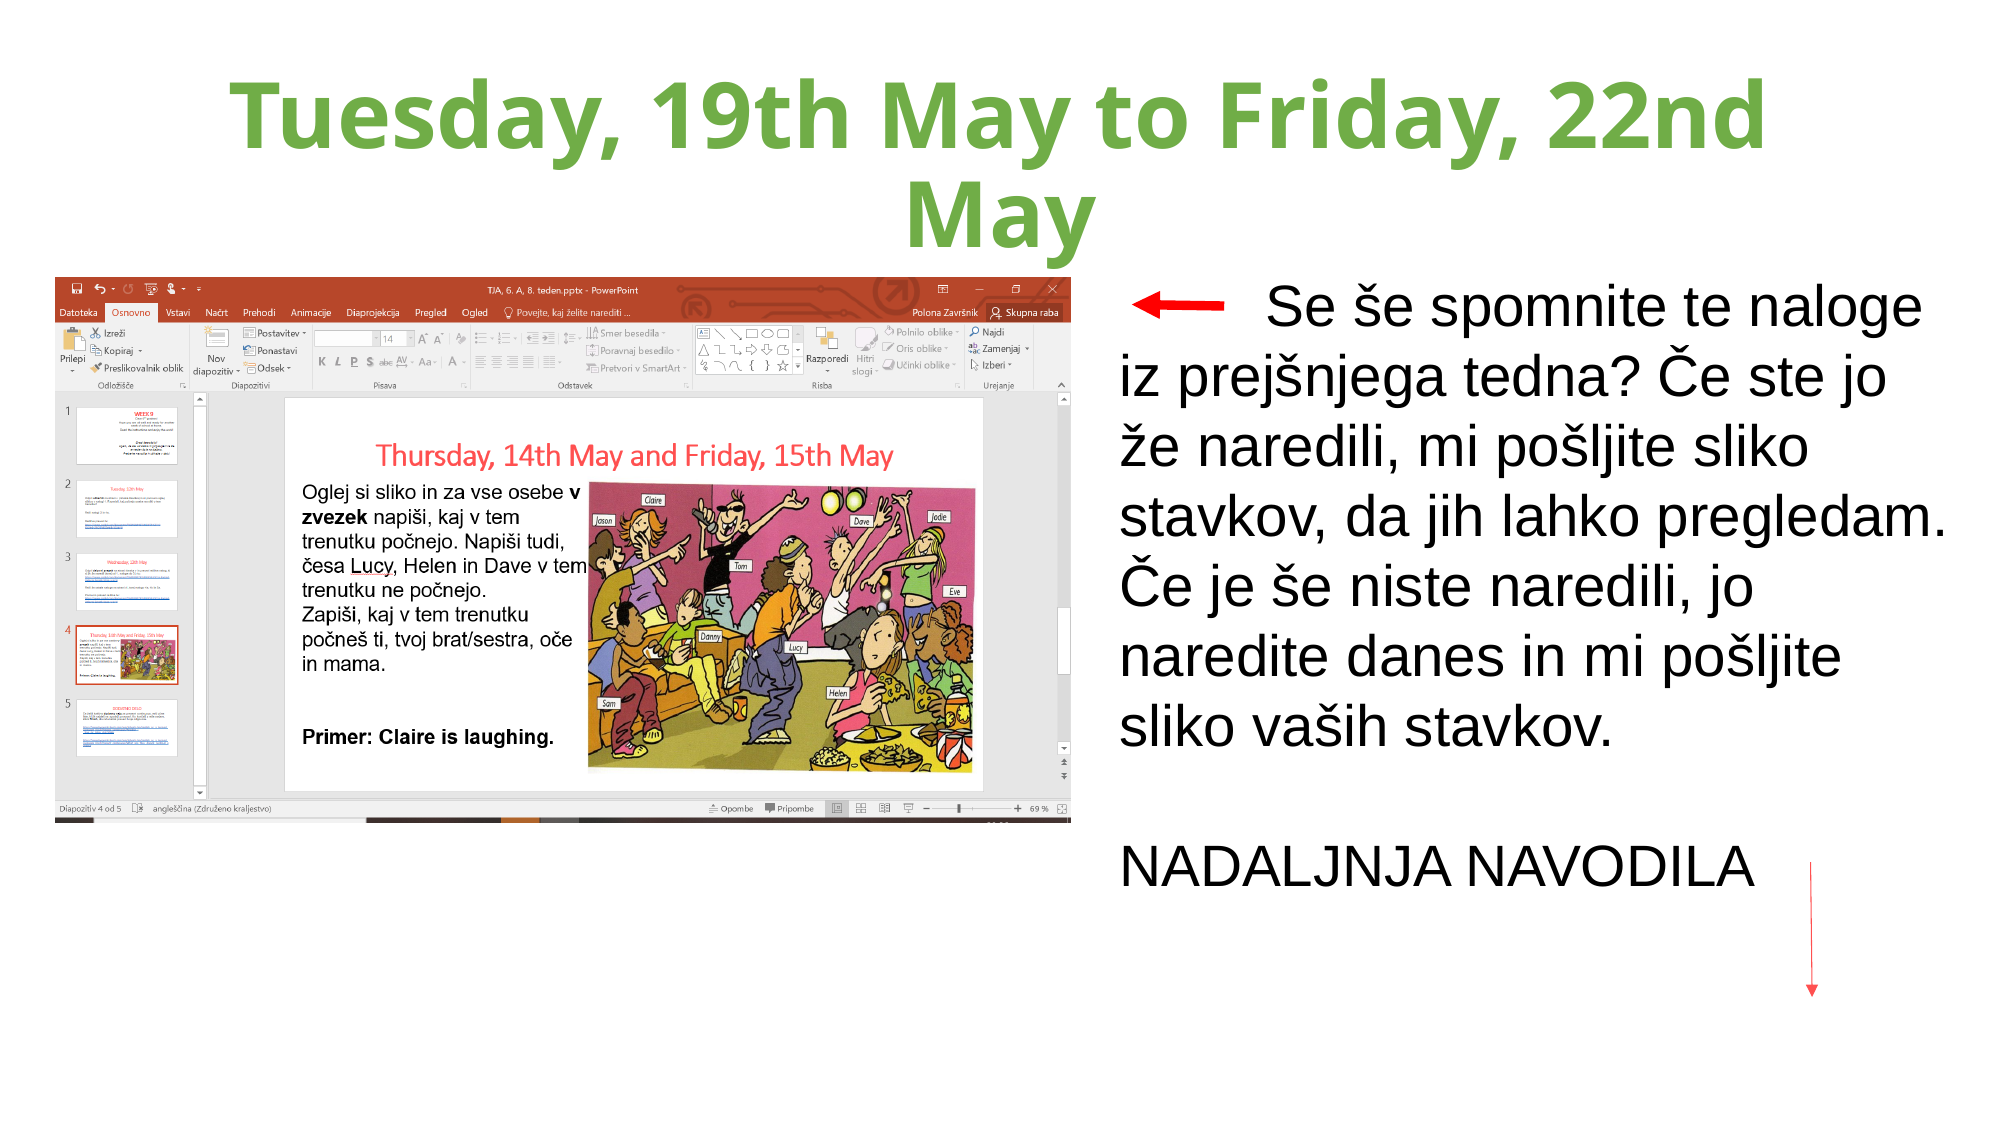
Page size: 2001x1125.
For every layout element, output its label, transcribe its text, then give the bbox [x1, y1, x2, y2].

title Tuesday, 19th May to Friday, 22nd May [137, 59, 1863, 278]
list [55, 277, 1071, 823]
text_box Se še spomnite te naloge iz prejšnjega tedna? Če ste jo že naredili, mi pošljite sliko stavkov, da jih lahko pregledam. Če je še niste naredili, jo naredite danes in mi pošljite sliko vaših stavkov. NADALJNJA NAVODILA [1104, 260, 1975, 906]
